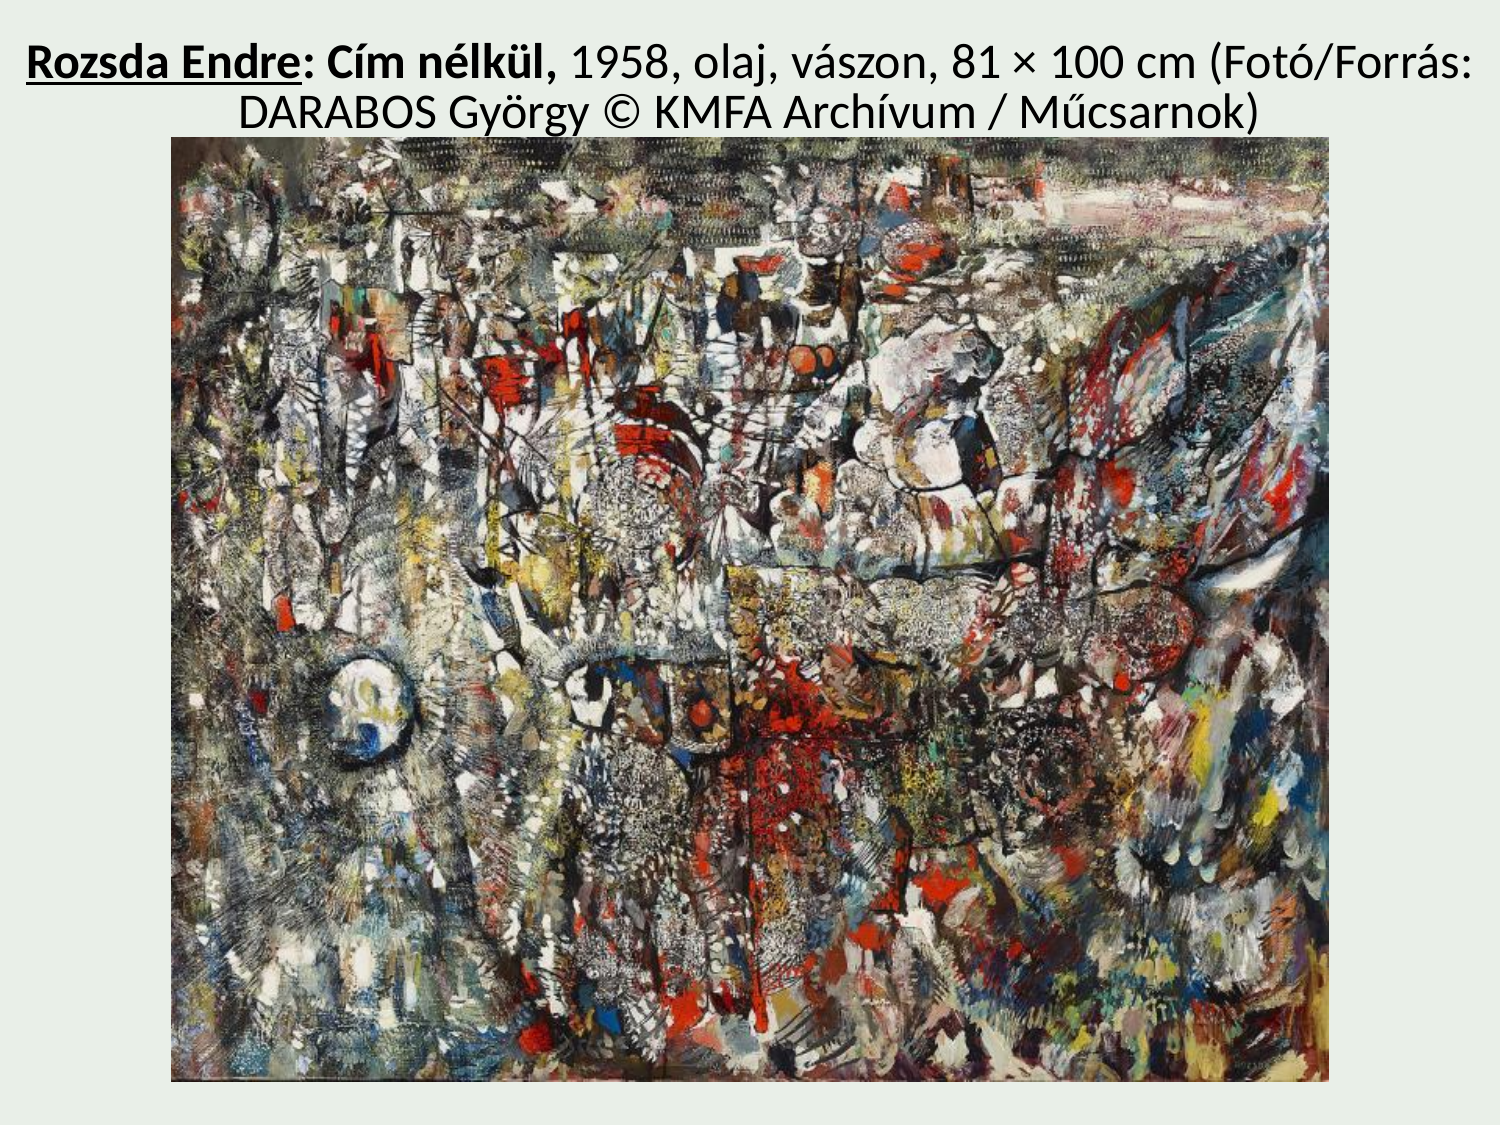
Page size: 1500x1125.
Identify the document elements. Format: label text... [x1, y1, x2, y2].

picture [170, 136, 1329, 1082]
text_box Rozsda Endre: Cím nélkül, 1958, olaj, vászon, 81 × 100 cm (Fotó/Forrás: DARABOS György © KMFA Archívum / Műcsarnok) [0, 30, 1500, 146]
